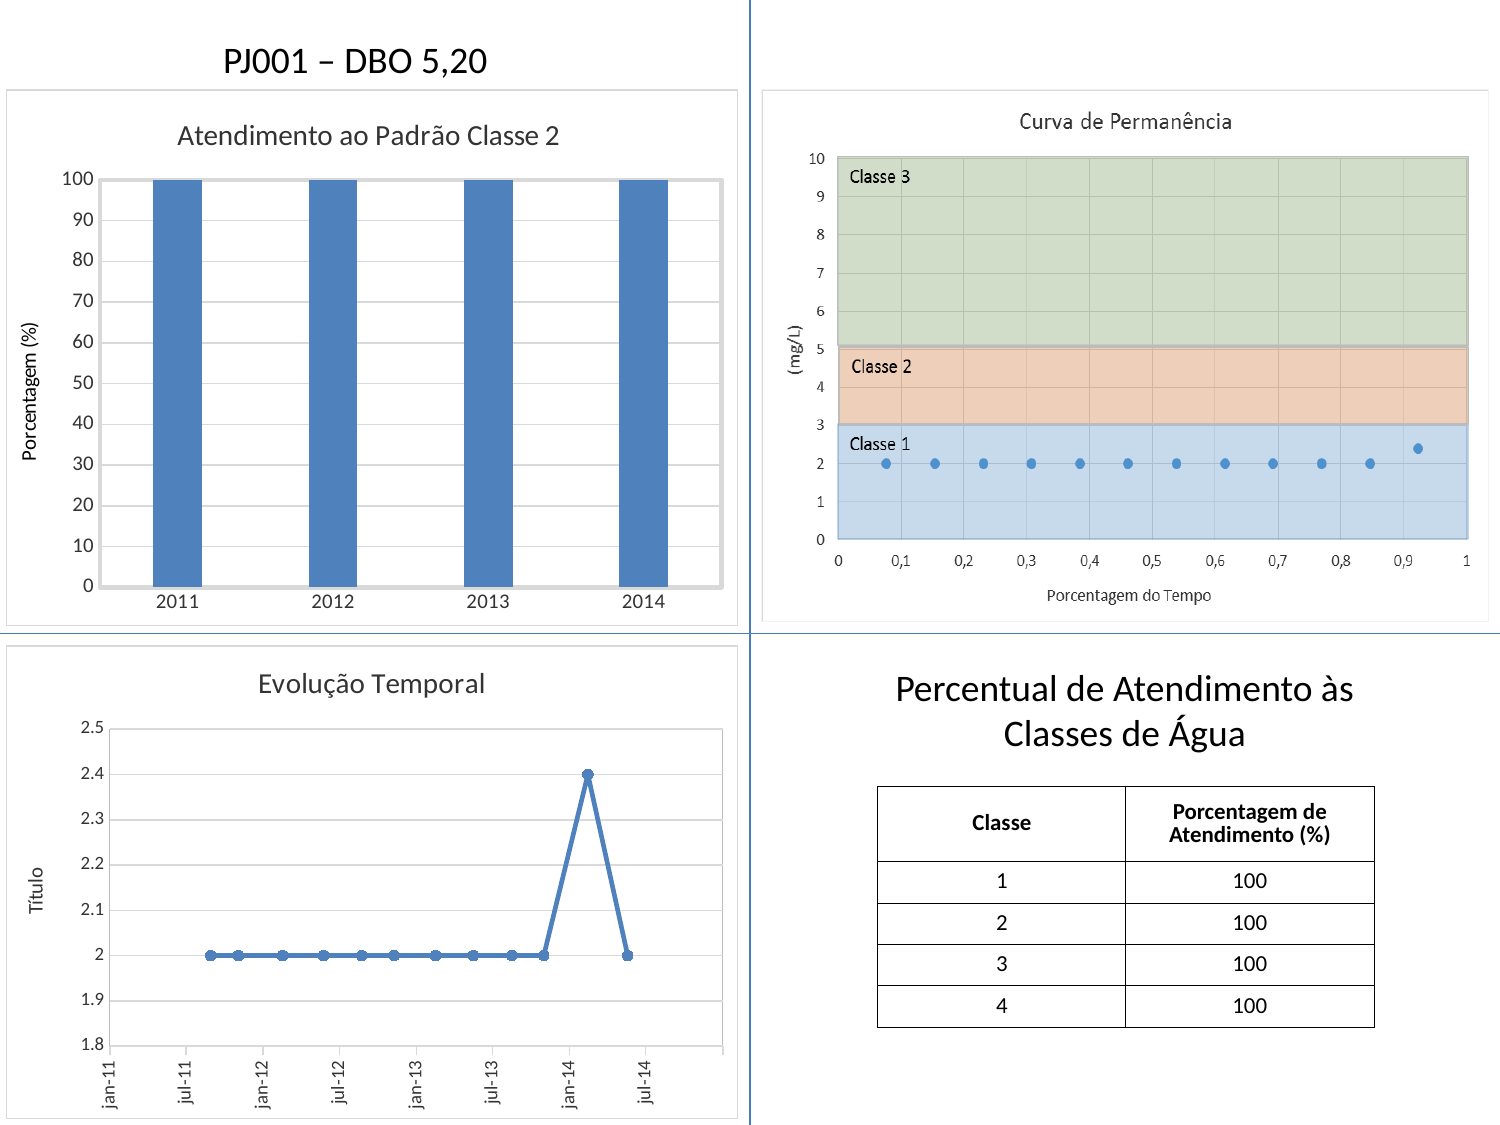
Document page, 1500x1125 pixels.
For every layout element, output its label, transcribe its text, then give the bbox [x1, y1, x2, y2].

table_cell 100 [1126, 945, 1374, 985]
table_header Porcentagem de Atendimento (%) [1126, 787, 1374, 861]
table_cell 100 [1126, 904, 1374, 944]
chart [5, 644, 739, 1120]
table_cell 4 [878, 986, 1125, 1027]
table_cell 3 [878, 945, 1125, 985]
picture [761, 89, 1489, 622]
table_header Classe [878, 787, 1125, 861]
table_cell 100 [1126, 986, 1374, 1027]
text_box PJ001 – DBO 5,20 [208, 28, 503, 87]
table_cell 1 [878, 862, 1125, 903]
table_cell 2 [878, 904, 1125, 944]
table_cell 100 [1126, 862, 1374, 903]
chart [5, 89, 739, 627]
text_box Percentual de Atendimento às Classes de Água [865, 656, 1385, 762]
